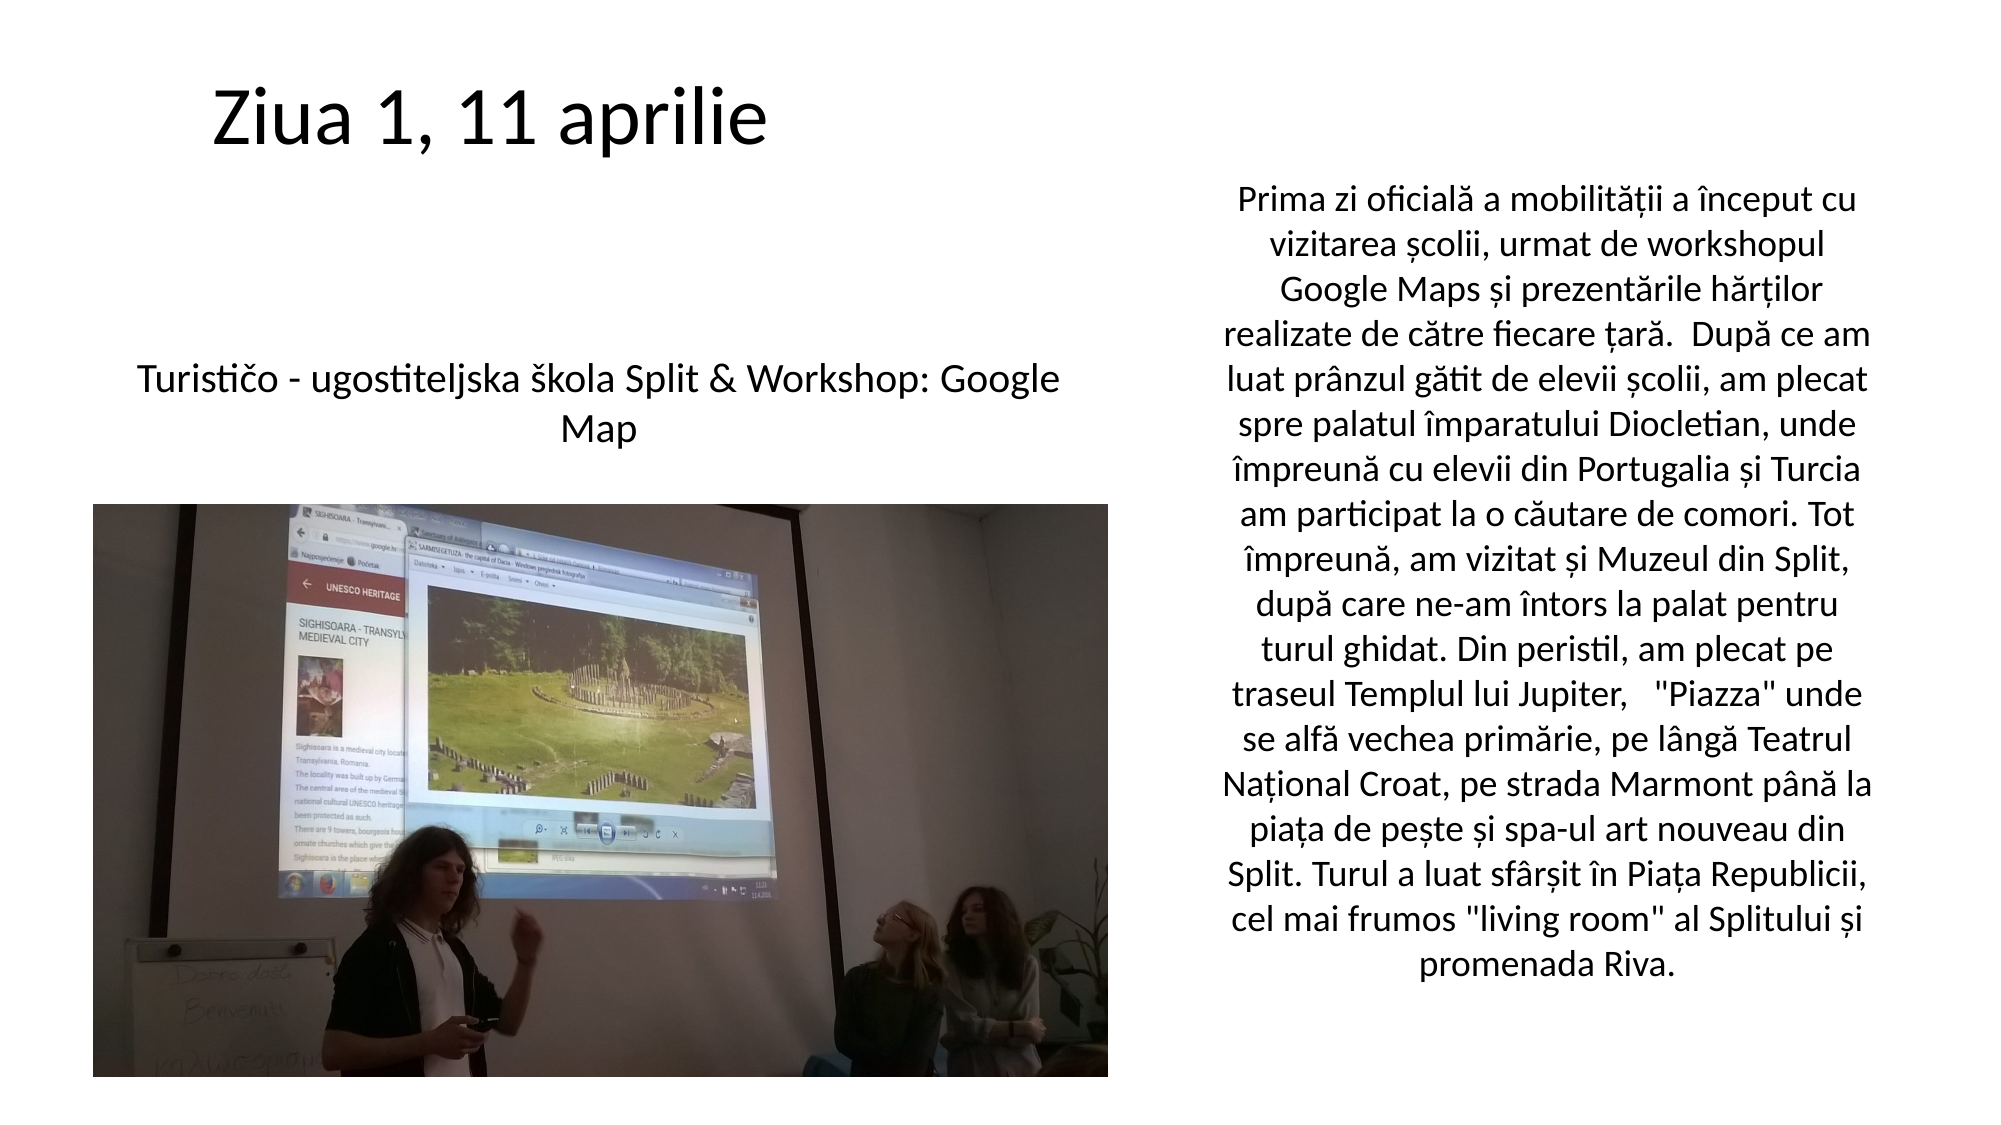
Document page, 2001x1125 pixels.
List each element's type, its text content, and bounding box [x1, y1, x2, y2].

picture [93, 504, 1108, 1077]
text_box Prima zi oficială a mobilității a început cu vizitarea școlii, urmat de workshopul Google Maps și prezentările hărților realizate de către fiecare țară. După ce am luat prânzul gătit de elevii școlii, am plecat spre palatul împaratului Diocletian, unde împreună cu elevii din Portugalia și Turcia am participat la o căutare de comori. Tot împreună, am vizitat și Muzeul din Split, după care ne-am întors la palat pentru turul ghidat. Din peristil, am plecat pe traseul Templul lui Jupiter, "Piazza" unde se alfă vechea primărie, pe lângă Teatrul Național Croat, pe strada Marmont până la piața de pește și spa-ul art nouveau din Split. Turul a luat sfârșit în Piața Republicii, cel mai frumos "living room" al Splitului și promenada Riva. [1202, 166, 1893, 992]
text_box Ziua 1, 11 aprilie [177, 54, 806, 169]
text_box Turističo - ugostiteljska škola Split & Workshop: Google Map [95, 343, 1103, 458]
